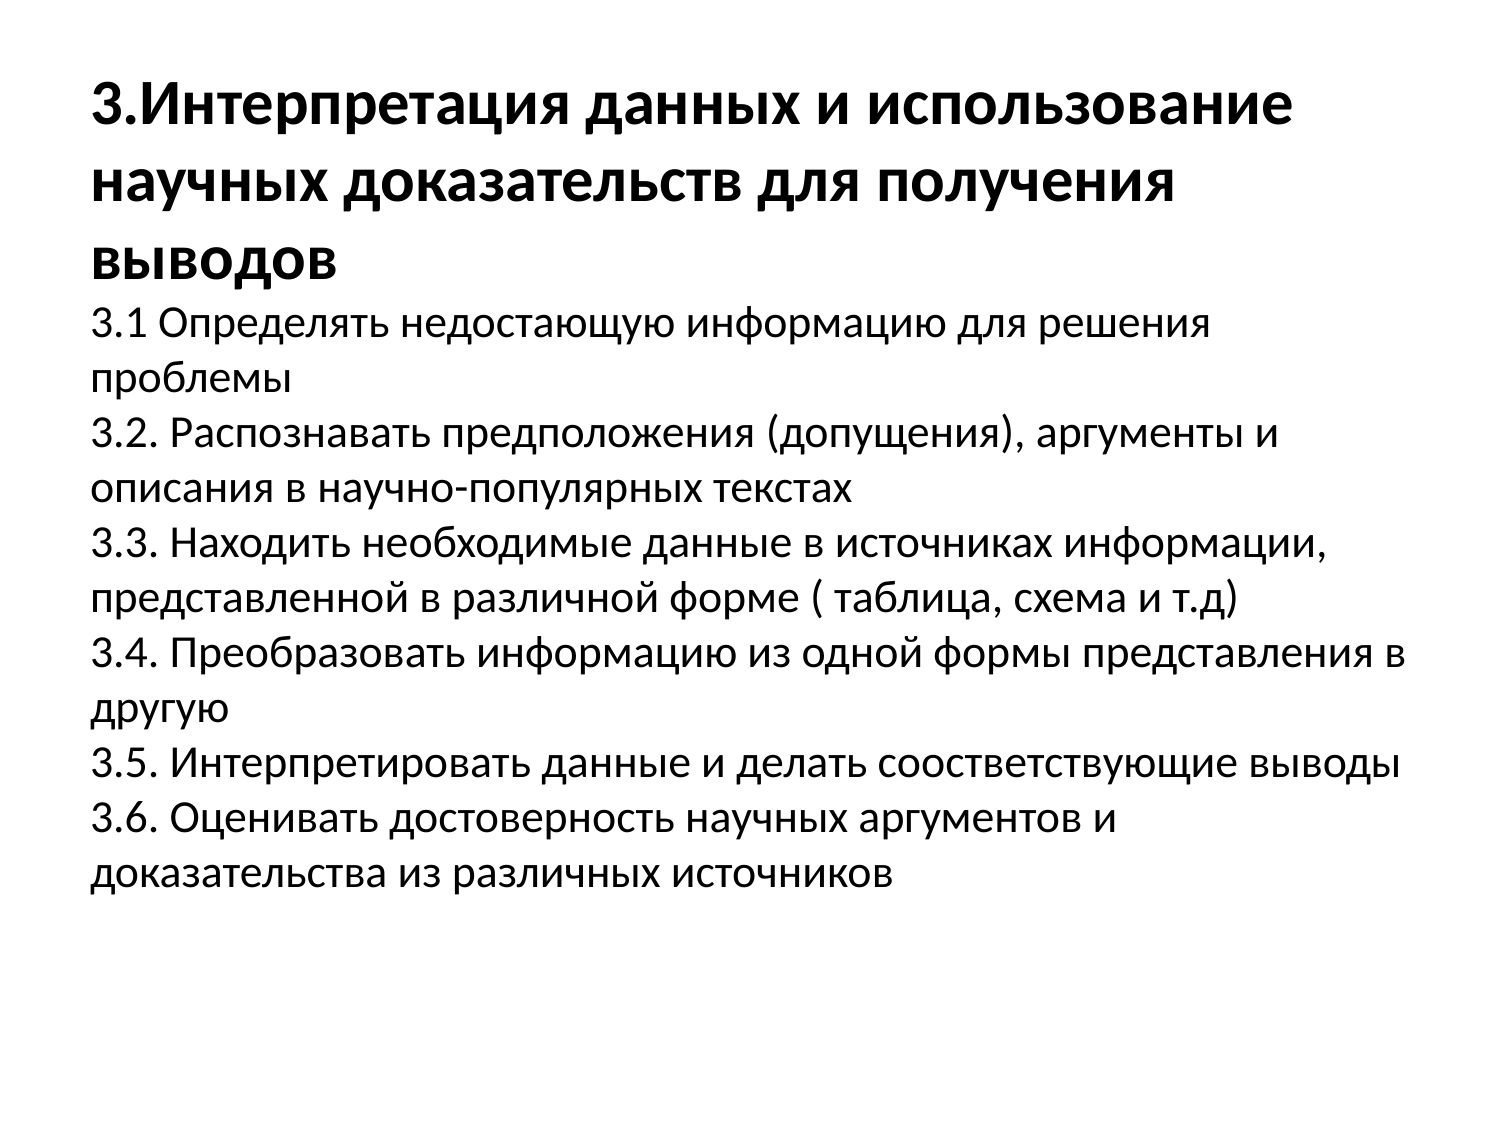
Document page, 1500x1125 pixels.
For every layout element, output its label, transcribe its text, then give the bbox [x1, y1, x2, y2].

title 3.Интерпретация данных и использование научных доказательств для получения выводов 3.1 Определять недостающую информацию для решения проблемы 3.2. Распознавать предположения (допущения), аргументы и описания в научно-популярных текстах 3.3. Находить необходимые данные в источниках информации, представленной в различной форме ( таблица, схема и т.д) 3.4. Преобразовать информацию из одной формы представления в другую 3.5. Интерпретировать данные и делать соостветствующие выводы 3.6. Оценивать достоверность научных аргументов и доказательства из различных источников [75, 45, 1425, 912]
